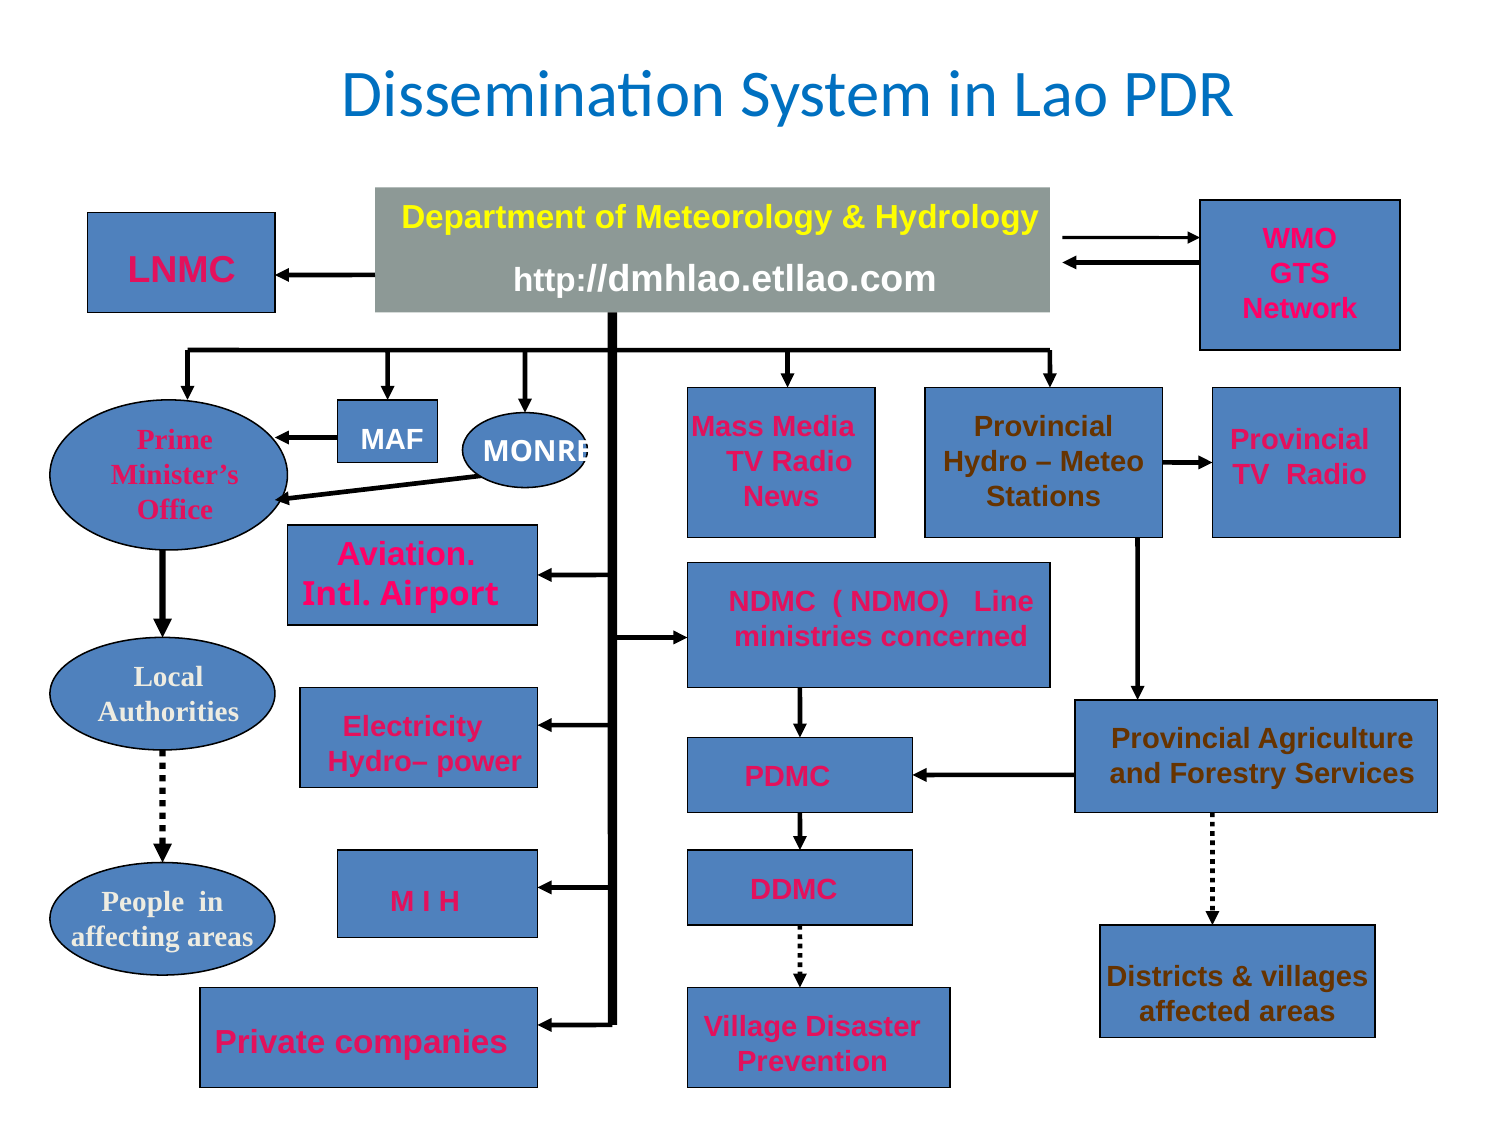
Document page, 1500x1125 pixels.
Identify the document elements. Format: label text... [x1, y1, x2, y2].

text_box [263, 429, 288, 521]
text_box [687, 562, 1050, 688]
text_box [156, 848, 169, 863]
text_box Electricity Hydro– power [312, 699, 538, 820]
text_box [912, 768, 1076, 782]
text_box [287, 524, 538, 625]
text_box [49, 668, 62, 720]
text_box [687, 987, 950, 1088]
text_box [1062, 231, 1201, 244]
text_box MAF [337, 412, 451, 463]
text_box [86, 735, 239, 750]
text_box Mass Media TV Radio News [674, 399, 888, 520]
text_box [687, 520, 875, 538]
text_box [299, 687, 538, 788]
text_box Department of Meteorology & Hydrology http://dmhlao.etllao.com [375, 187, 1076, 307]
text_box DDMC [700, 862, 888, 913]
title Dissemination System in Lao PDR [112, 24, 1451, 156]
text_box [537, 881, 613, 894]
text_box Aviation. Intl. Airport [287, 524, 525, 620]
text_box Districts & villages affected areas [1075, 949, 1400, 1035]
text_box [924, 387, 1163, 399]
text_box [518, 350, 532, 412]
text_box [793, 975, 807, 988]
text_box [1212, 387, 1400, 538]
text_box LNMC [112, 237, 263, 298]
text_box [274, 476, 479, 505]
text_box [274, 268, 376, 282]
text_box Provincial TV Radio [1212, 412, 1388, 498]
text_box [480, 412, 570, 424]
text_box Provincial Agriculture and Forestry Services [1087, 712, 1438, 798]
text_box [537, 718, 613, 732]
text_box [381, 350, 394, 400]
text_box [687, 387, 875, 399]
text_box [687, 850, 913, 925]
text_box Prime Minister’s Office [87, 412, 263, 533]
text_box People in affecting areas [49, 874, 275, 960]
text_box [537, 1018, 613, 1032]
text_box [413, 399, 438, 412]
text_box Provincial Hydro – Meteo Stations [924, 399, 1163, 520]
text_box [537, 568, 613, 582]
text_box [793, 687, 807, 738]
text_box M I H [337, 874, 513, 925]
text_box [337, 850, 538, 938]
text_box [181, 350, 194, 400]
text_box [156, 550, 169, 638]
text_box [924, 520, 1163, 538]
text_box [1162, 456, 1213, 469]
text_box [781, 350, 794, 388]
text_box [1062, 256, 1201, 269]
text_box [93, 533, 244, 550]
text_box [49, 420, 87, 530]
text_box [687, 737, 913, 813]
text_box [100, 624, 226, 649]
text_box [1200, 199, 1400, 350]
text_box [337, 399, 413, 412]
text_box [200, 987, 538, 1088]
text_box MONRE [462, 424, 613, 475]
text_box [478, 475, 572, 488]
text_box [85, 960, 240, 976]
text_box [1206, 911, 1219, 926]
text_box [793, 812, 807, 851]
text_box Local Authorities [62, 649, 275, 735]
text_box Private companies [174, 1012, 525, 1068]
text_box [94, 862, 231, 874]
text_box PDMC [700, 749, 875, 800]
text_box [1043, 350, 1057, 388]
text_box [103, 399, 234, 412]
text_box [274, 431, 338, 444]
text_box [87, 212, 275, 313]
text_box NDMC ( NDMO) Line ministries concerned [700, 574, 1063, 660]
text_box [1131, 537, 1144, 700]
text_box [375, 307, 1050, 313]
text_box WMO GTS Network [1212, 212, 1388, 333]
text_box [1075, 699, 1438, 813]
text_box Village Disaster Prevention [687, 999, 938, 1085]
text_box [1099, 924, 1375, 949]
text_box [612, 631, 688, 644]
